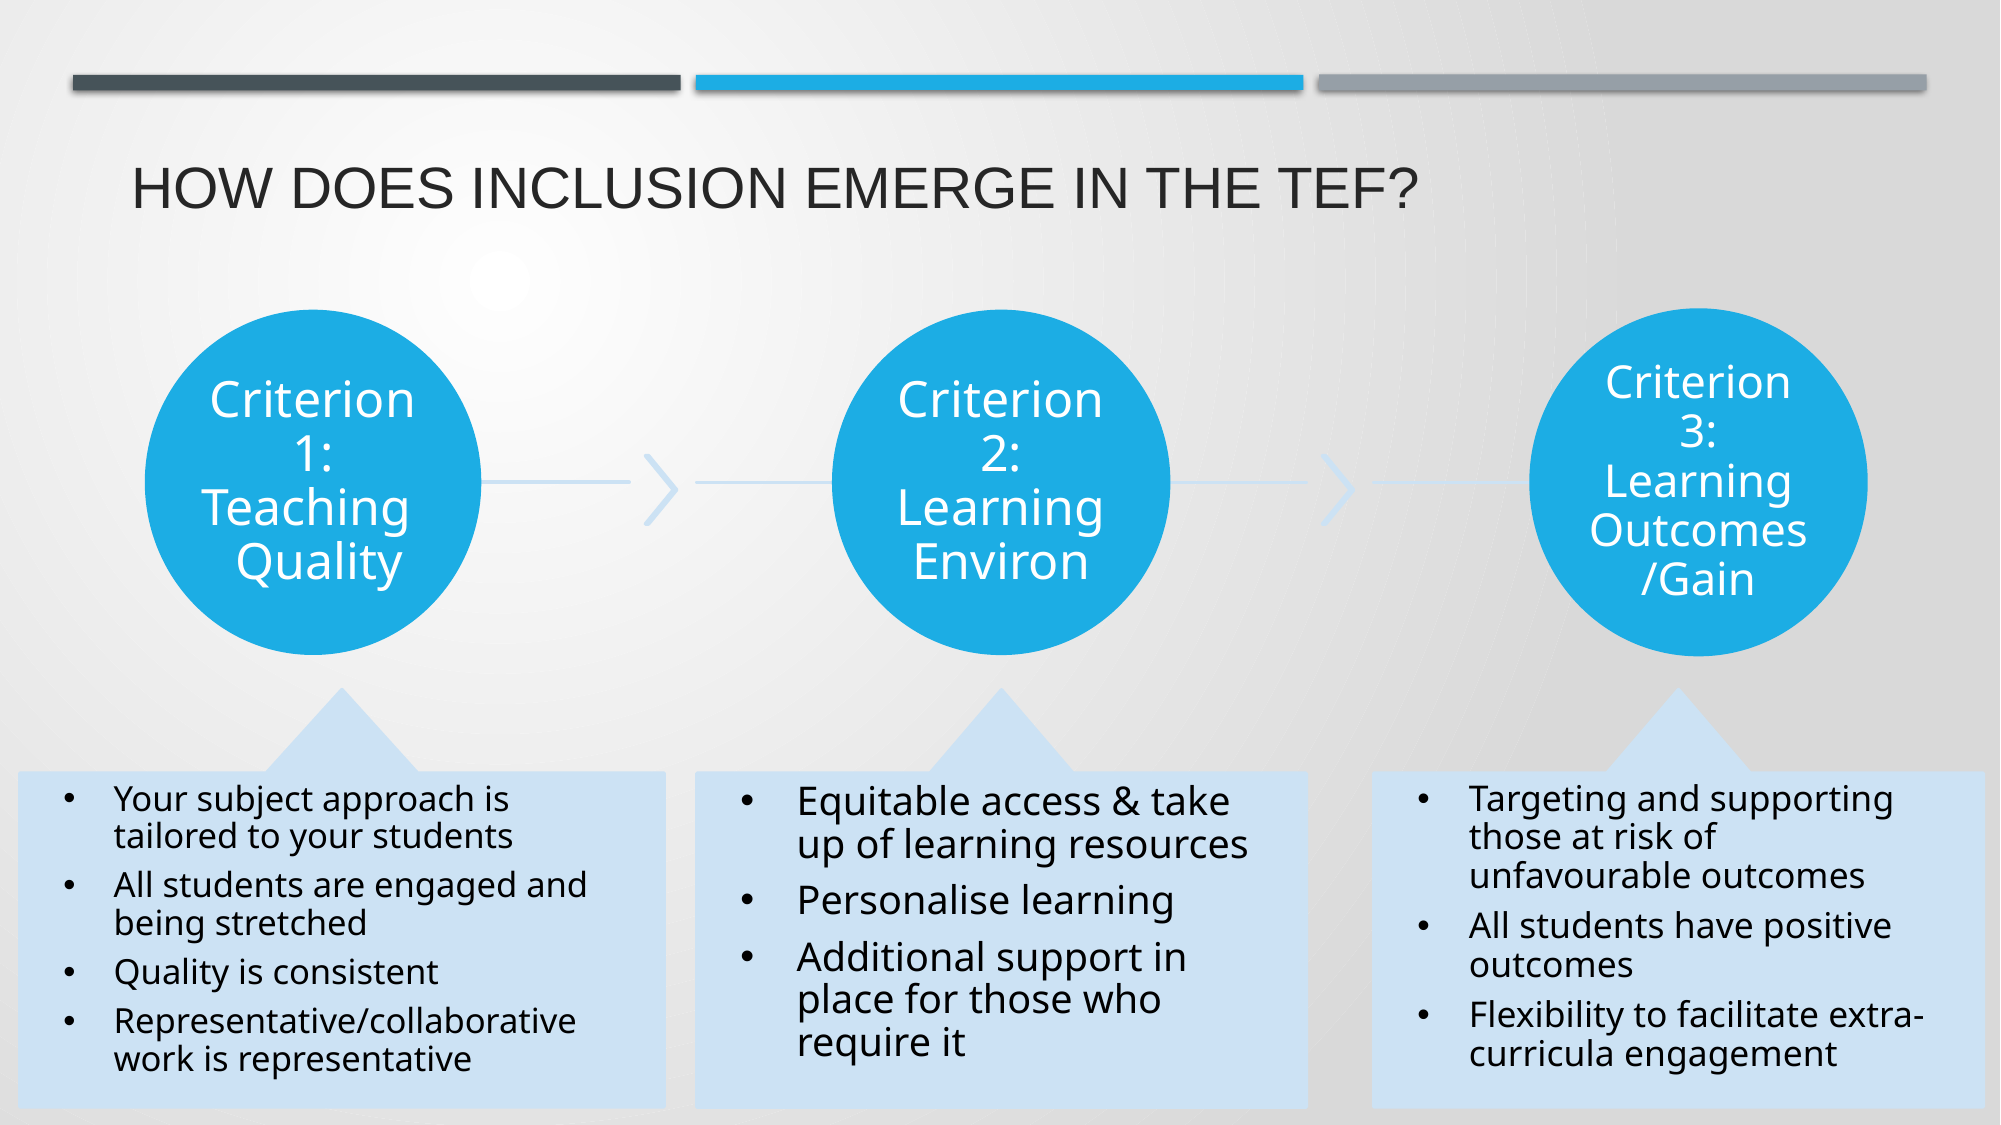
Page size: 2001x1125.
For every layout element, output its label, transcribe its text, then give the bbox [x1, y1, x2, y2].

title How does inclusion emerge in the TEF? [116, 32, 1926, 228]
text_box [19, 309, 1984, 1108]
